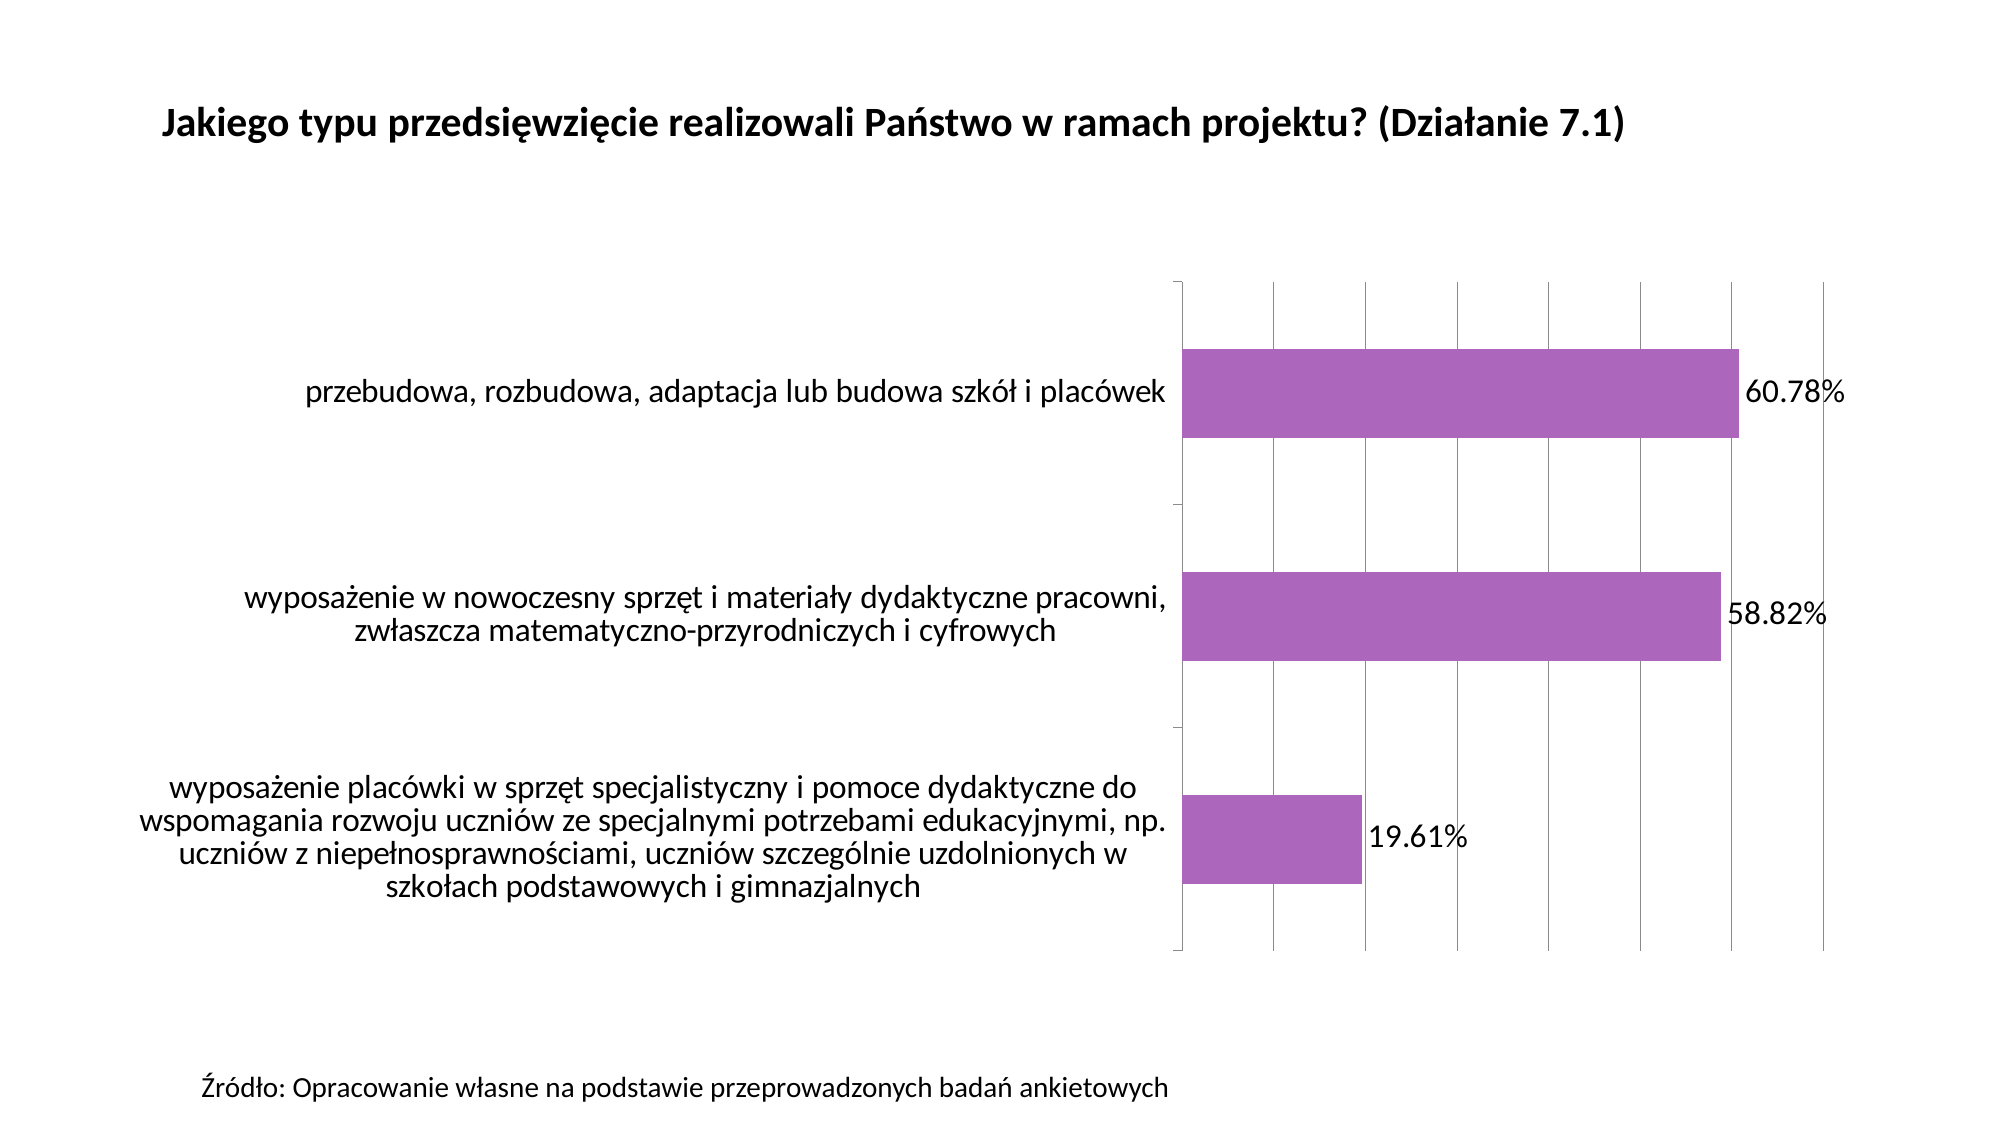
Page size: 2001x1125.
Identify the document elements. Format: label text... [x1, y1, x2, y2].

title Jakiego typu przedsięwzięcie realizowali Państwo w ramach projektu? (Działanie 7.1) [137, 59, 1863, 186]
chart [132, 268, 1858, 965]
text_box Źródło: Opracowanie własne na podstawie przeprowadzonych badań ankietowych [186, 1065, 1912, 1125]
